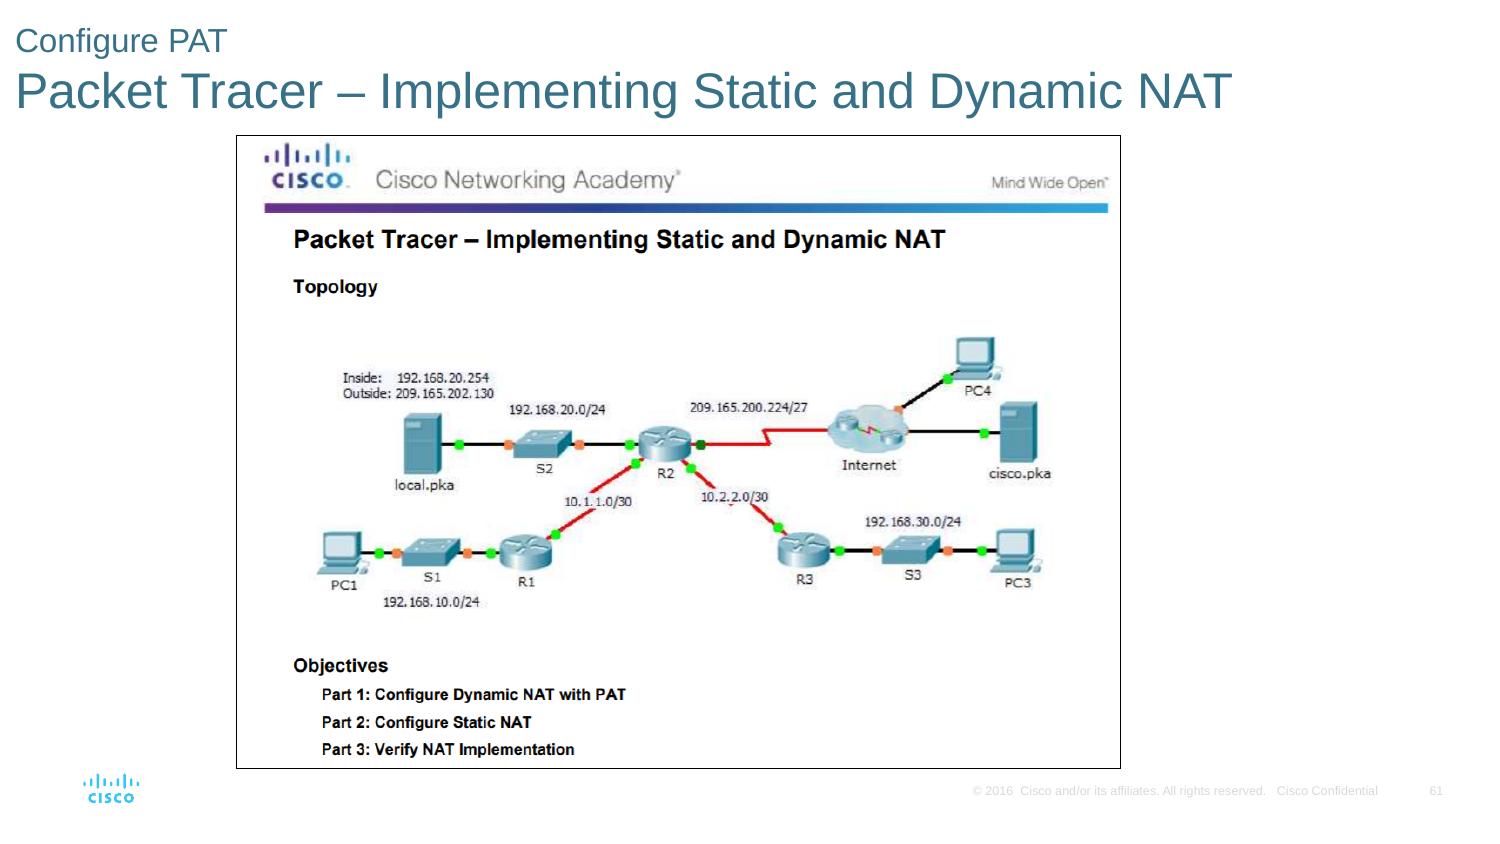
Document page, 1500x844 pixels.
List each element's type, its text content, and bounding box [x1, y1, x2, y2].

title Configure PAT Packet Tracer – Implementing Static and Dynamic NAT [0, 6, 1500, 131]
picture [236, 135, 1121, 769]
